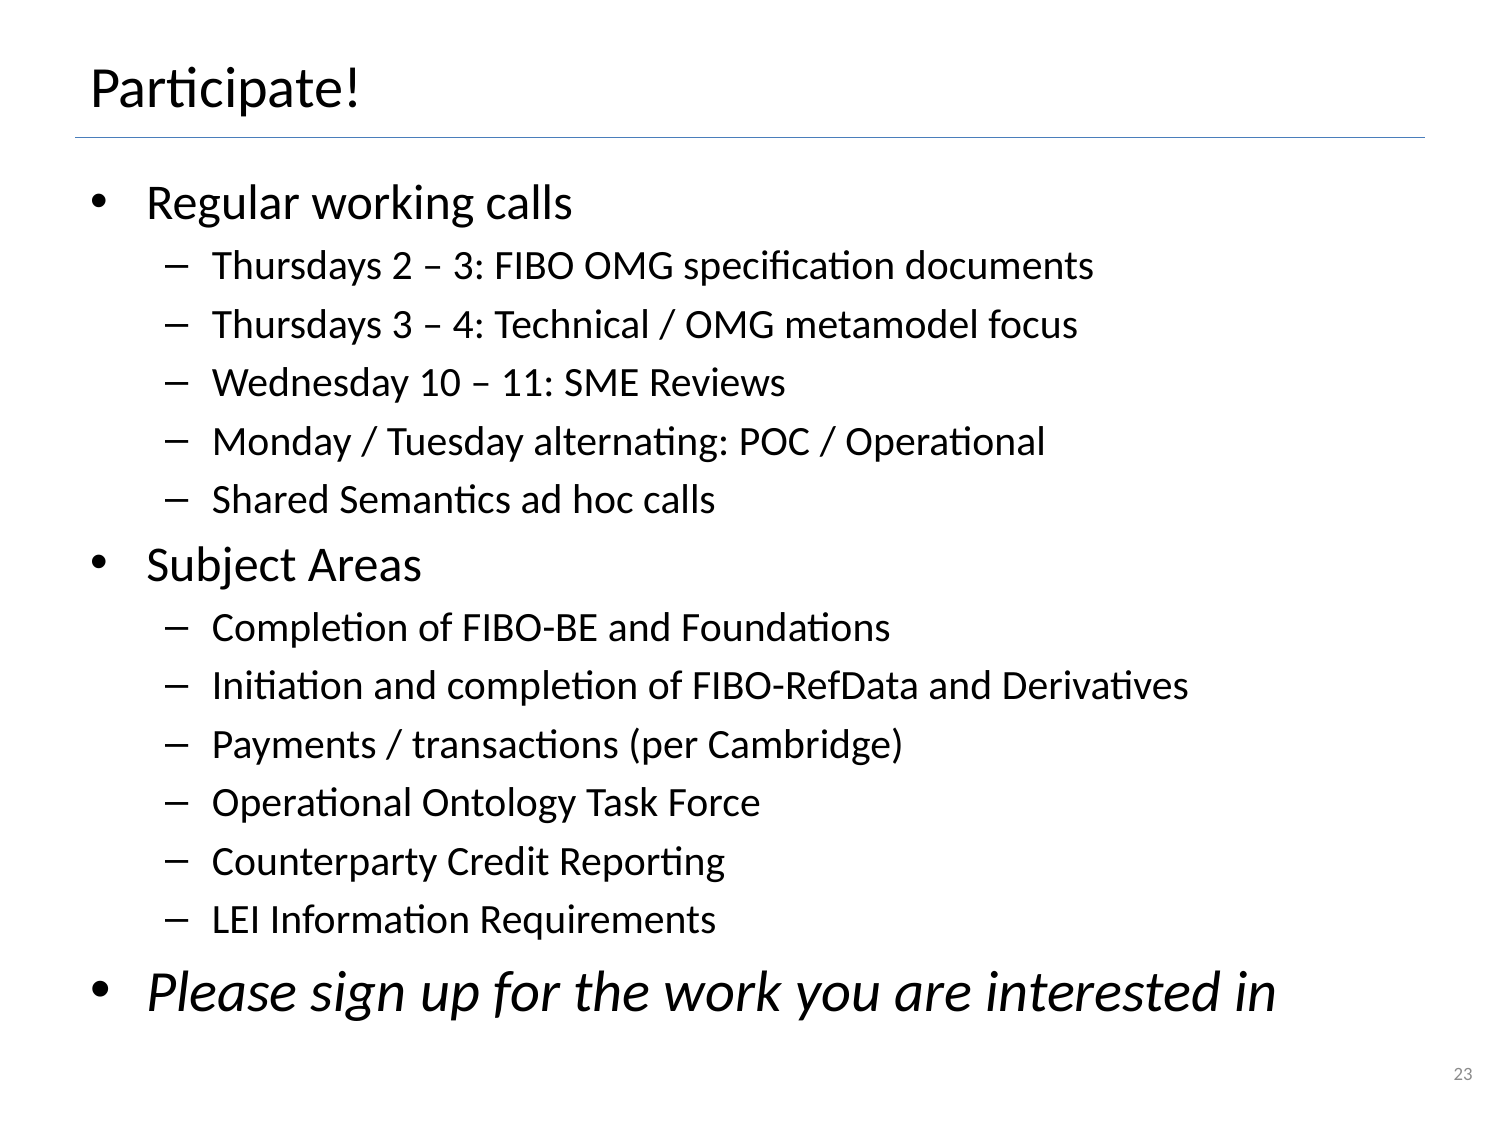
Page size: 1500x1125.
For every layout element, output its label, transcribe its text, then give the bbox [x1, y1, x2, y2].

title Participate! [74, 37, 1426, 131]
list Regular working calls Thursdays 2 – 3: FIBO OMG specification documents Thursdays 3 – 4: Technical / OMG metamodel focus Wednesday 10 – 11: SME Reviews Monday / Tuesday alternating: POC / Operational Shared Semantics ad hoc calls Subject Areas Completion of FIBO-BE and Foundations Initiation and completion of FIBO-RefData and Derivatives Payments / transactions (per Cambridge) Operational Ontology Task Force Counterparty Credit Reporting LEI Information Requirements Please sign up for the work you are interested in [74, 162, 1426, 1101]
slide_number 23 [1425, 1042, 1488, 1103]
